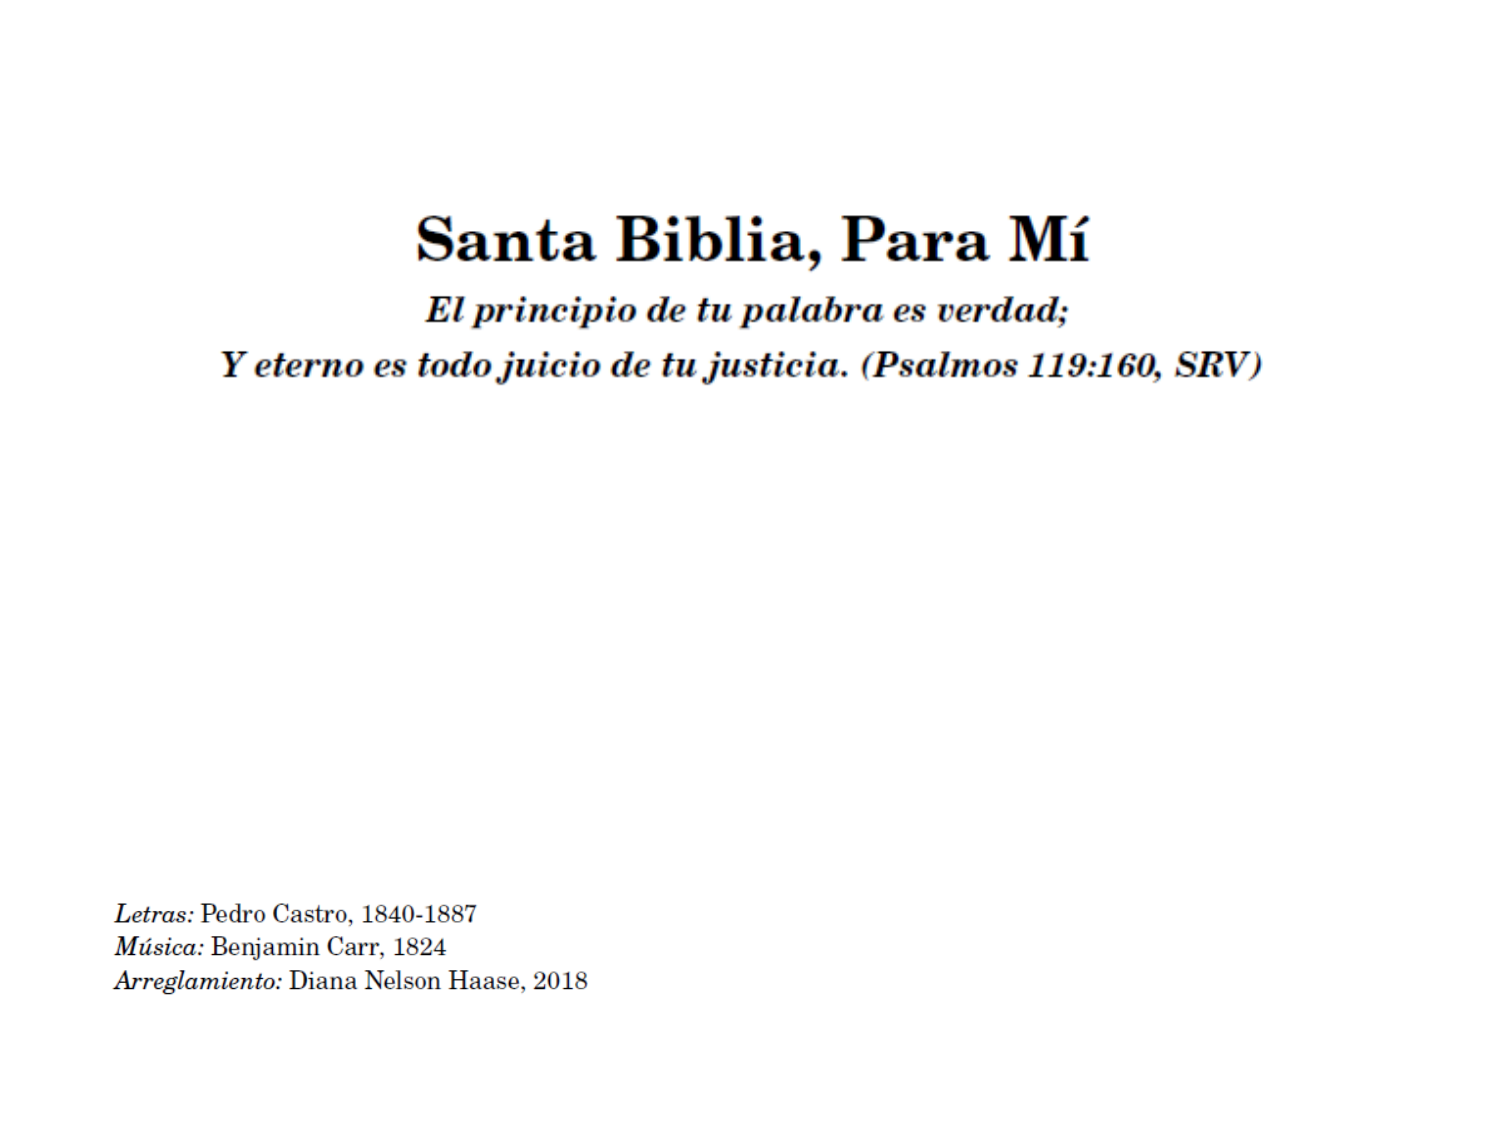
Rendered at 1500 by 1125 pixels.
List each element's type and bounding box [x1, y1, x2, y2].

picture [197, 175, 1302, 401]
picture [99, 881, 623, 1018]
